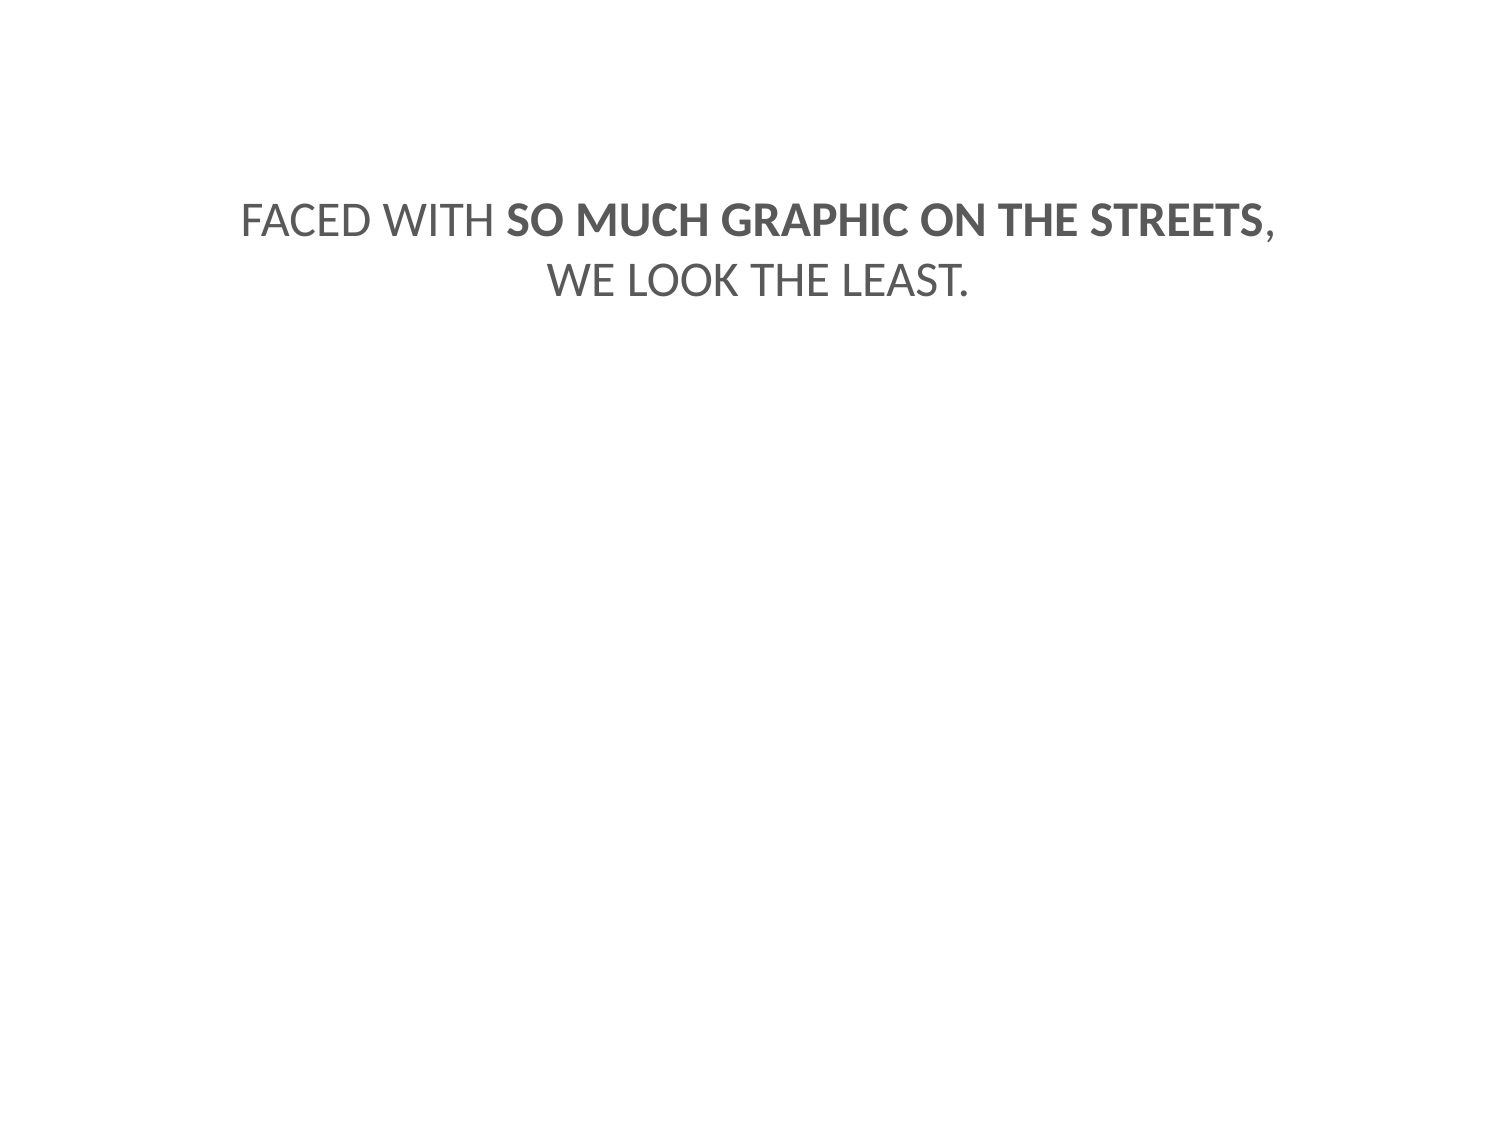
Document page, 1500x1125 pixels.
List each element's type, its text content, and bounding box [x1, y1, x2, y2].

text_box FACED WITH SO MUCH GRAPHIC ON THE STREETS, WE LOOK THE LEAST. [145, 179, 1372, 315]
